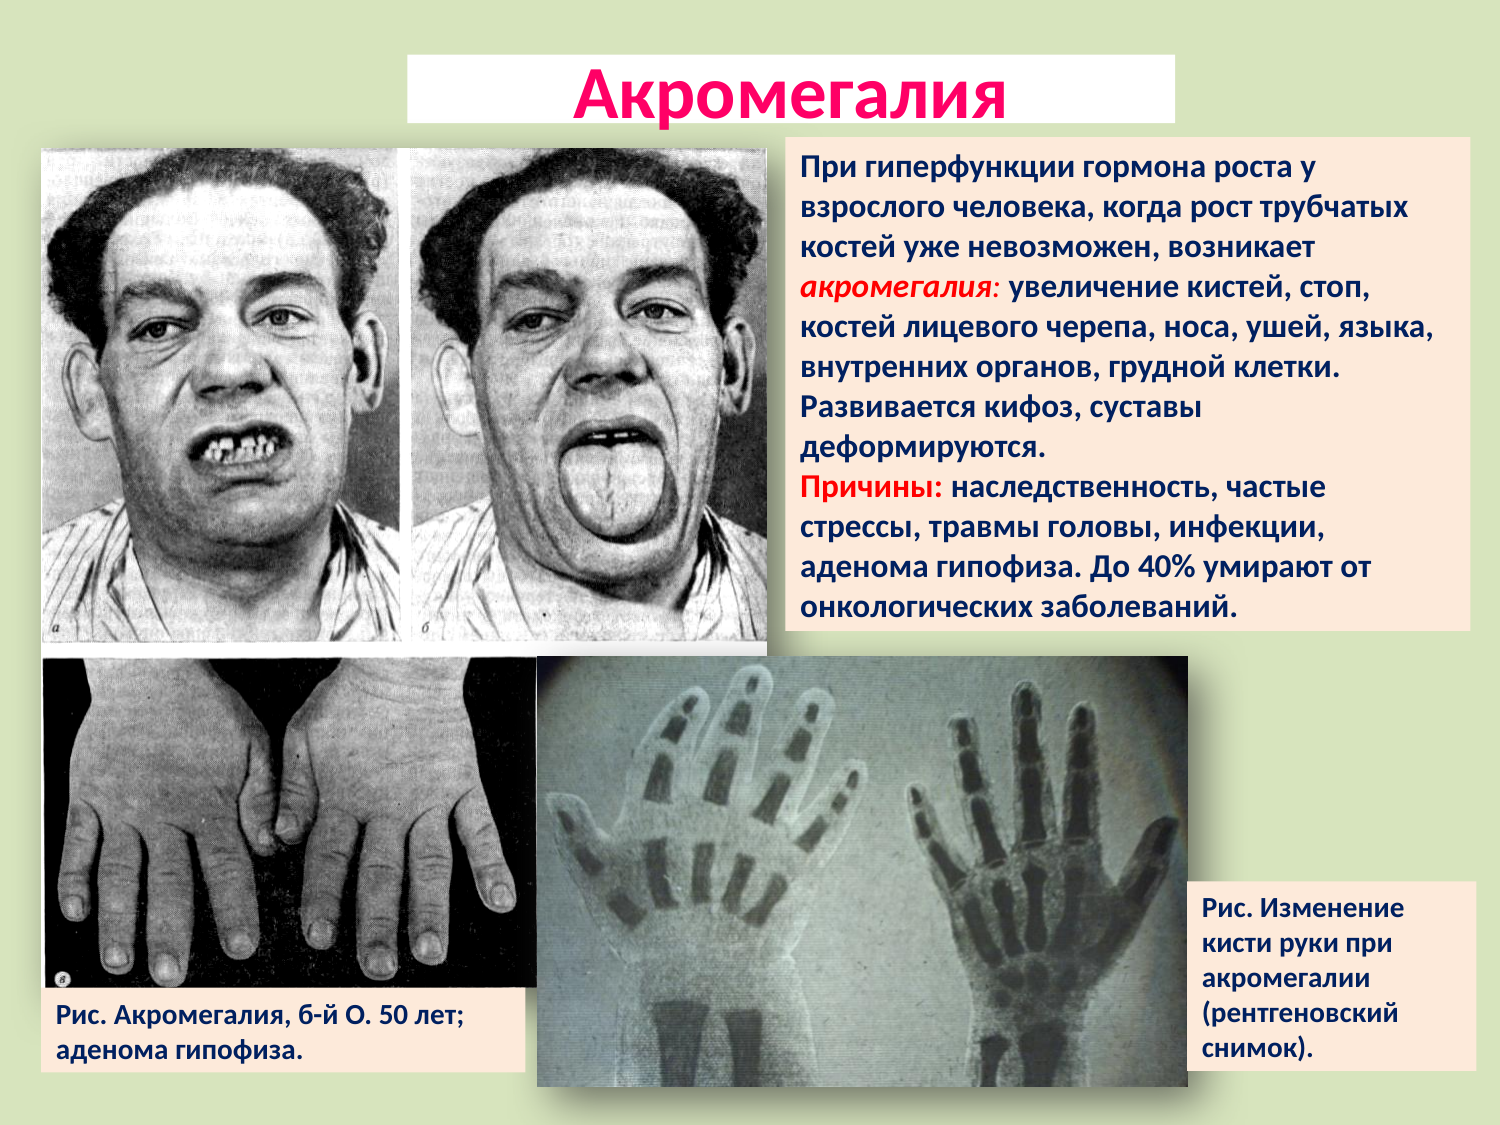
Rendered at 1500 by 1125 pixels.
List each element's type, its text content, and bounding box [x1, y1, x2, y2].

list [537, 656, 1188, 1087]
text_box Рис. Изменение кисти руки при акромегалии (рентгеновский снимок). [1192, 881, 1477, 1071]
title Акромегалия [407, 54, 1176, 124]
picture [40, 148, 768, 988]
text_box Рис. Акромегалия, б-й О. 50 лет; аденома гипофиза. [41, 996, 526, 1073]
text_box При гиперфункции гормона роста у взрослого человека, когда рост трубчатых костей уже невозможен, возникает акромегалия: увеличение кистей, стоп, костей лицевого черепа, носа, ушей, языка, внутренних органов, грудной клетки. Развивается кифоз, суставы деформируются. Причины: наследственность, частые стрессы, травмы головы, инфекции, аденома гипофиза. До 40% умирают от онкологических заболеваний. [785, 137, 1471, 631]
